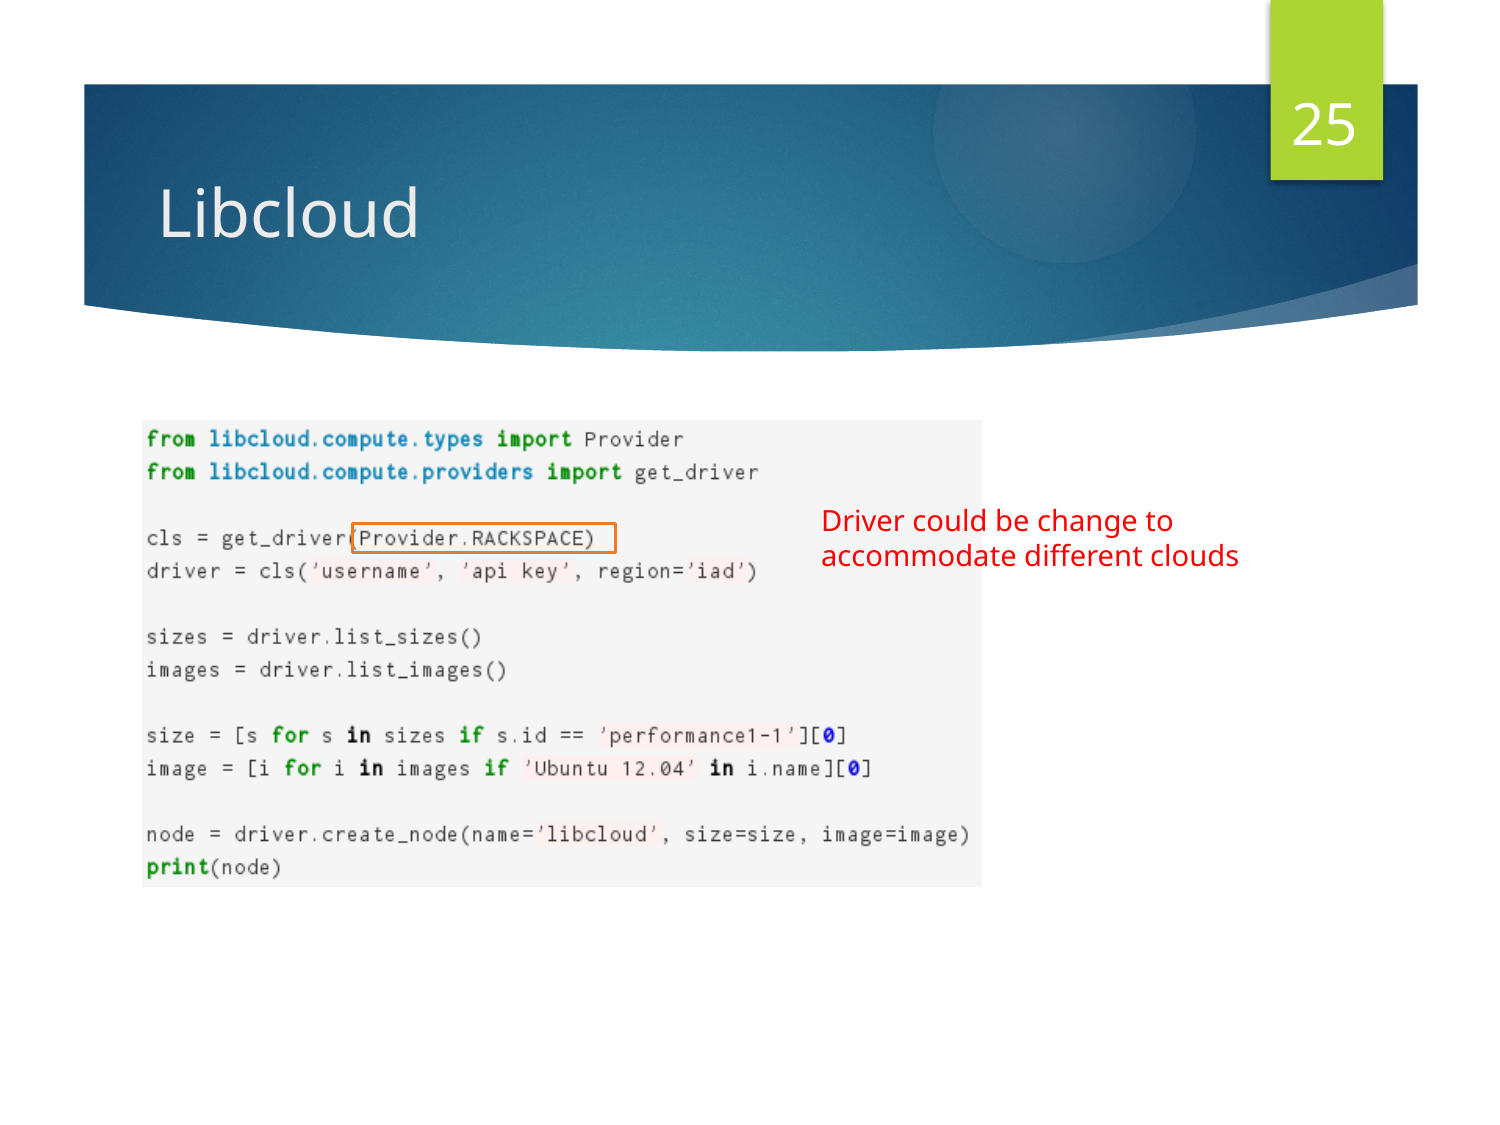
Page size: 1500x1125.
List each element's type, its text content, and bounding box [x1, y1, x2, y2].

slide_number 25 [1259, 48, 1390, 175]
title Libcloud [142, 152, 1183, 269]
text_box Driver could be change to accommodate different clouds [987, 494, 1325, 580]
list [141, 420, 982, 887]
